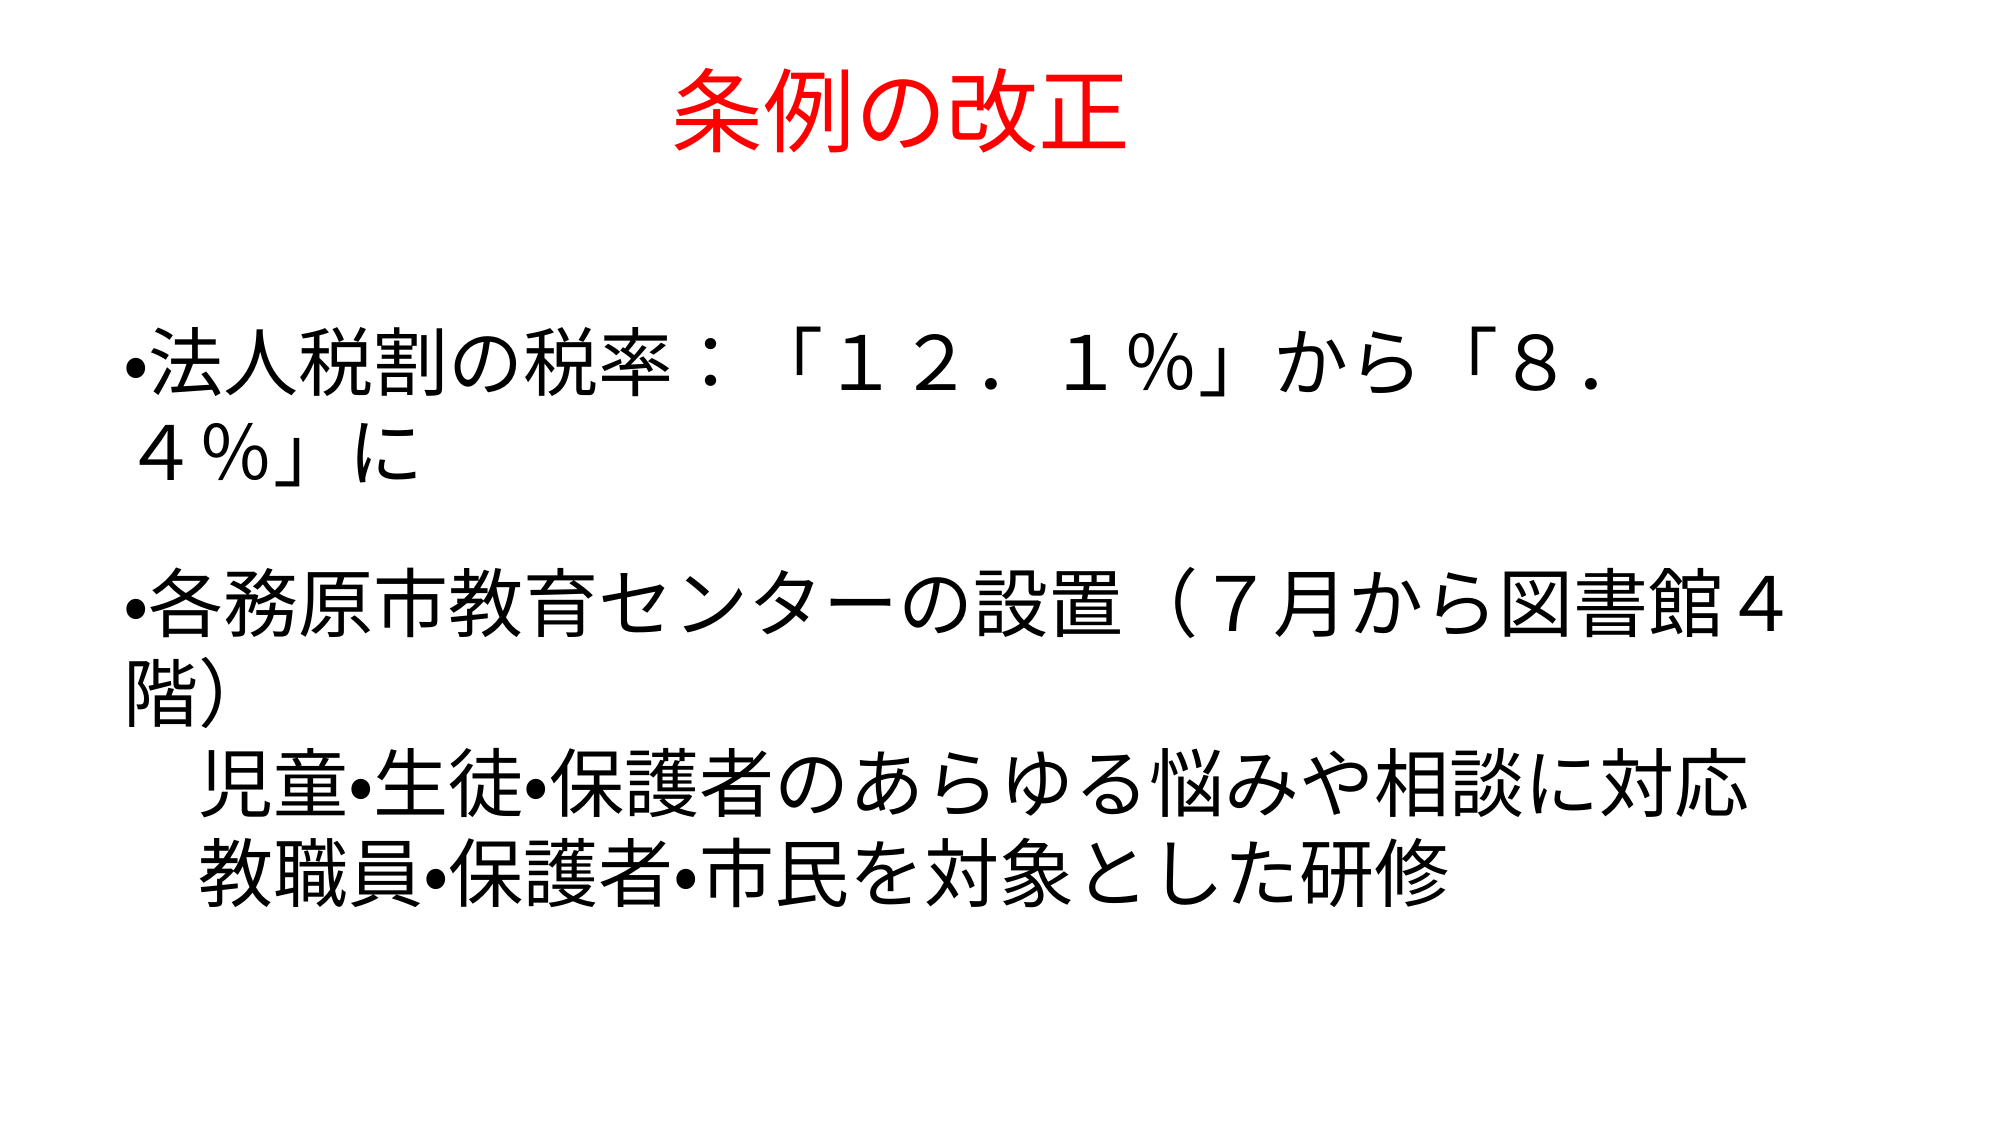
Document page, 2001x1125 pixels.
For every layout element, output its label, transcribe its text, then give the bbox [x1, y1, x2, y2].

text_box ・各務原市教育センターの設置（７月から図書館４階） 児童・生徒・保護者のあらゆる悩みや相談に対応 教職員・保護者・市民を対象とした研修 [108, 549, 1823, 924]
text_box ・法人税割の税率：「１２．１％」から「８．４％」に [108, 307, 1660, 503]
text_box 条例の改正 [657, 46, 1177, 172]
